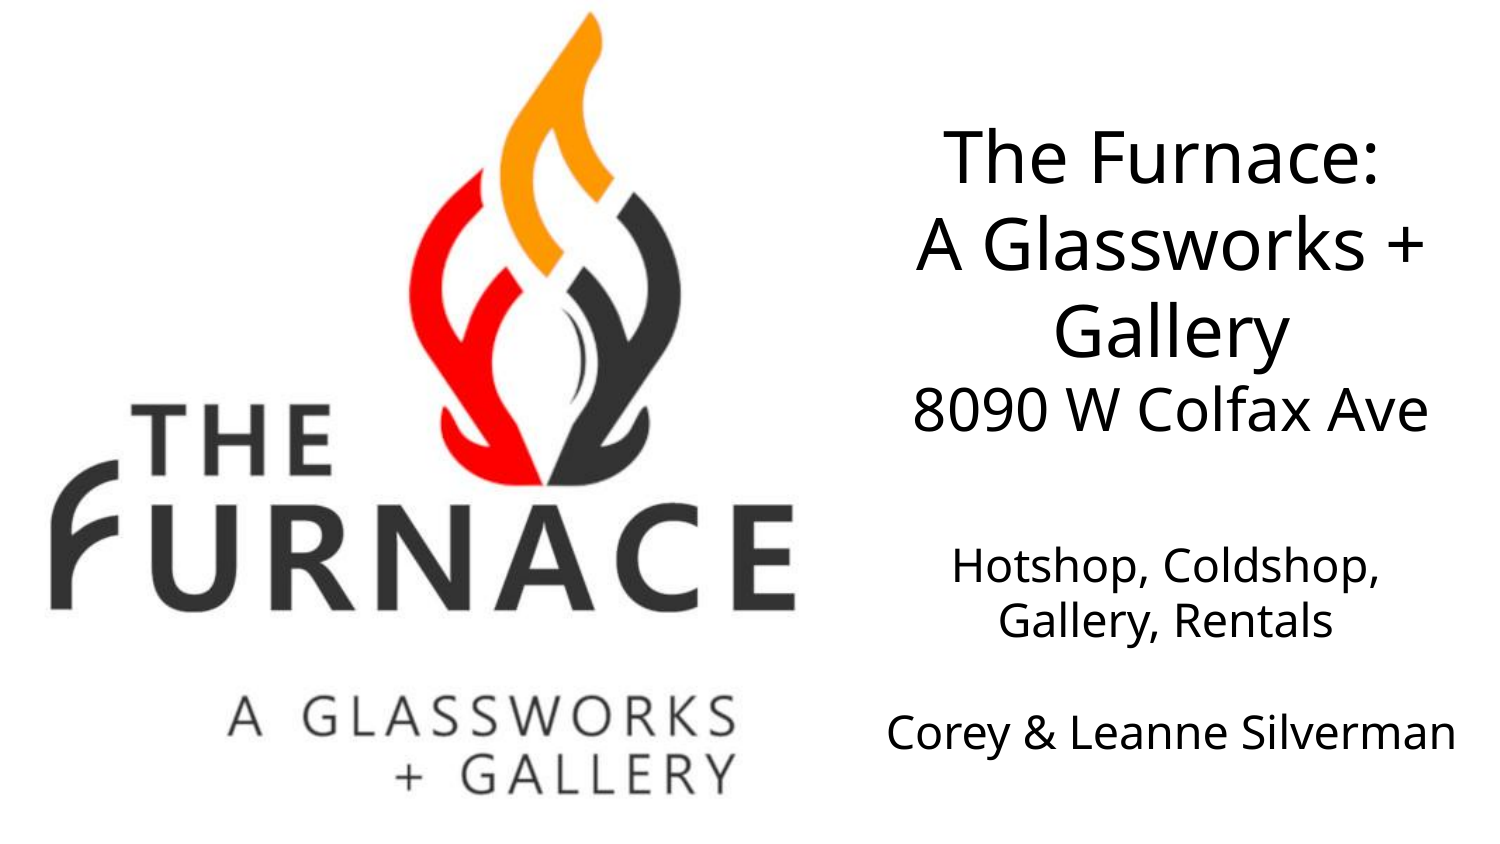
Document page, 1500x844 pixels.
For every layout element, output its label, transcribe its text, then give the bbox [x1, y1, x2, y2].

picture [0, 0, 844, 844]
title The Furnace: A Glassworks + Gallery 8090 W Colfax Ave [869, 104, 1475, 459]
subtitle Hotshop, Coldshop, Gallery, Rentals Corey & Leanne Silverman [848, 520, 1500, 776]
